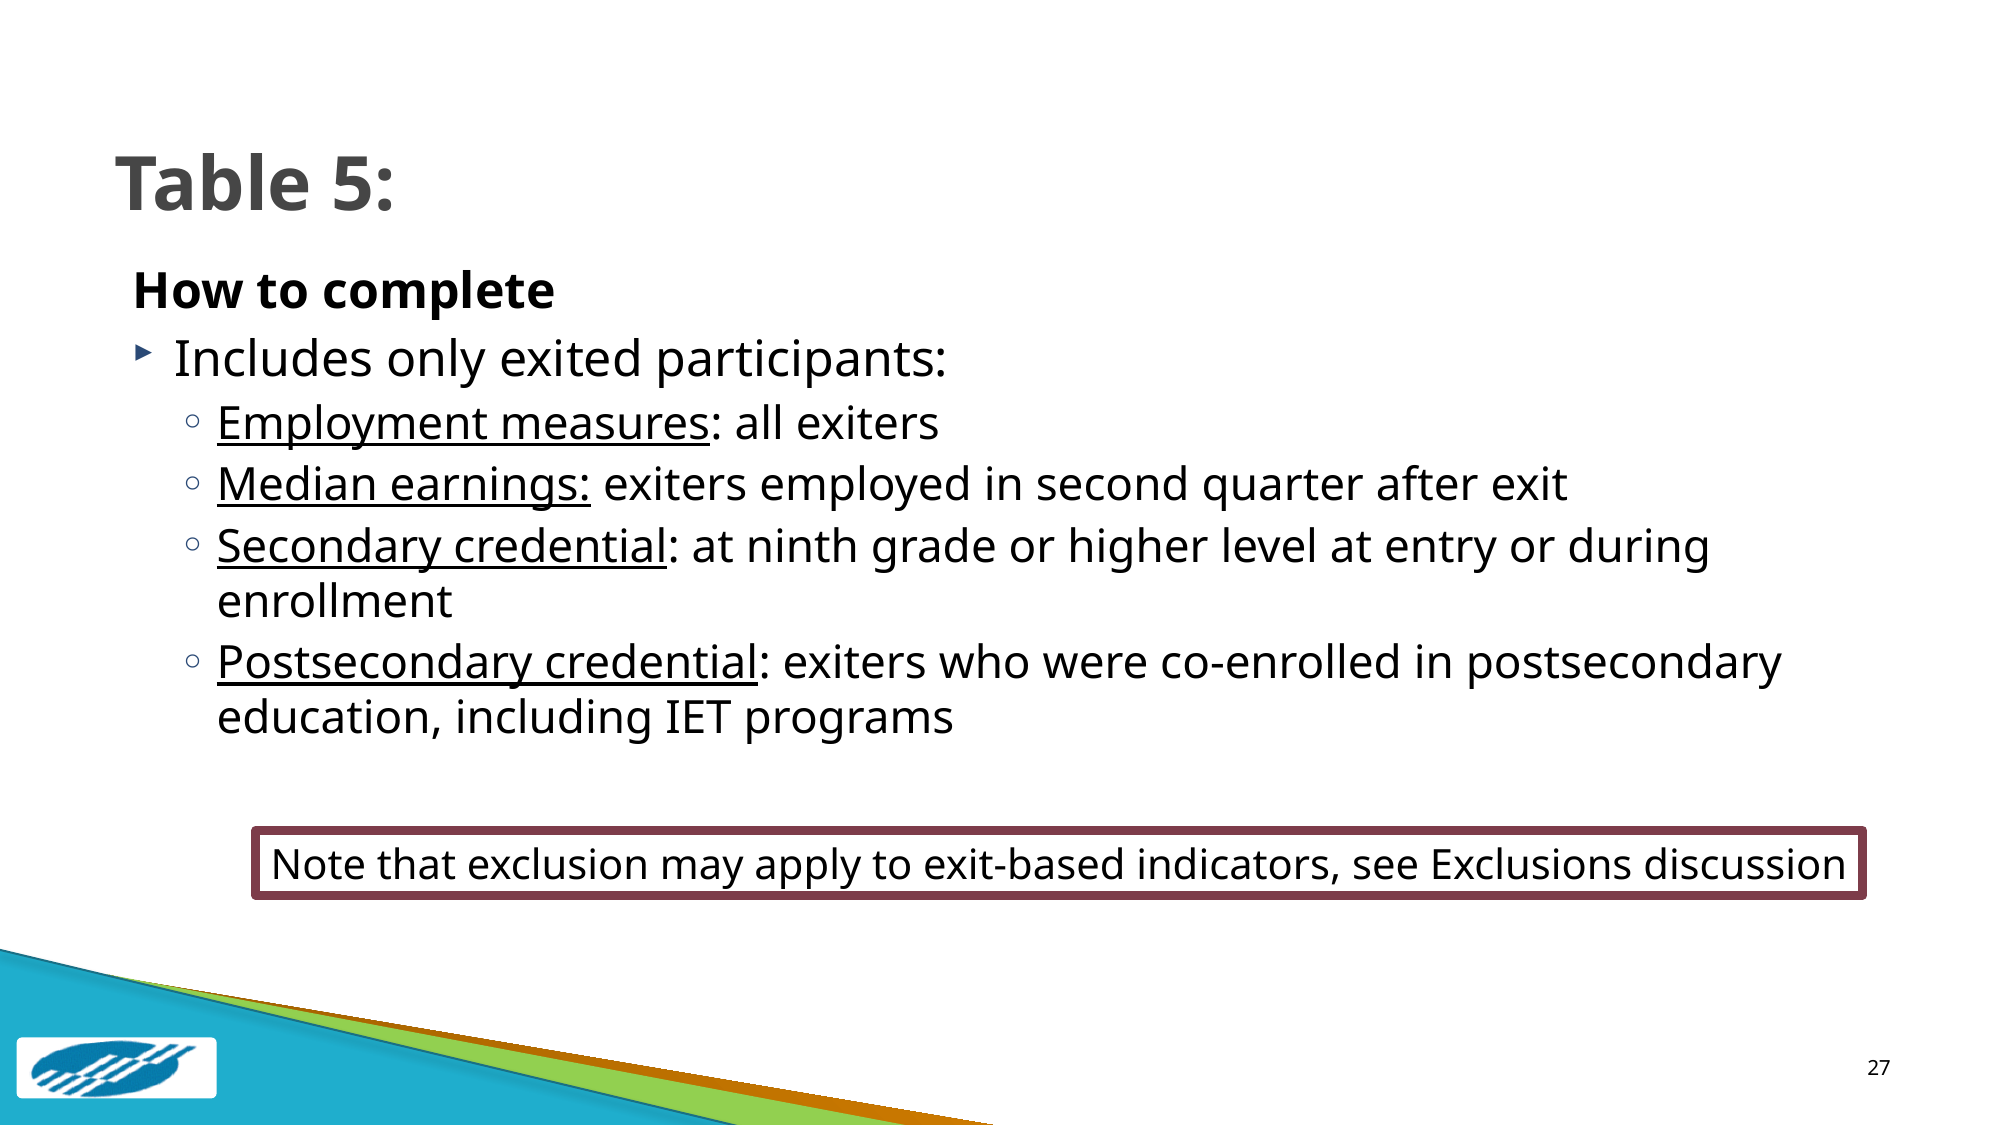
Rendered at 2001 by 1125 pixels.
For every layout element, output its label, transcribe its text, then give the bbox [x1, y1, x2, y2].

list How to complete Includes only exited participants: Employment measures: all exiters Median earnings: exiters employed in second quarter after exit Secondary credential: at ninth grade or higher level at entry or during enrollment Postsecondary credential: exiters who were co-enrolled in postsecondary education, including IET programs [99, 250, 1900, 994]
text_box Note that exclusion may apply to exit-based indicators, see Exclusions discussion [251, 826, 1867, 900]
picture [16, 1037, 217, 1099]
slide_number 27 [1849, 1044, 1984, 1098]
title Table 5: [99, 45, 1900, 233]
